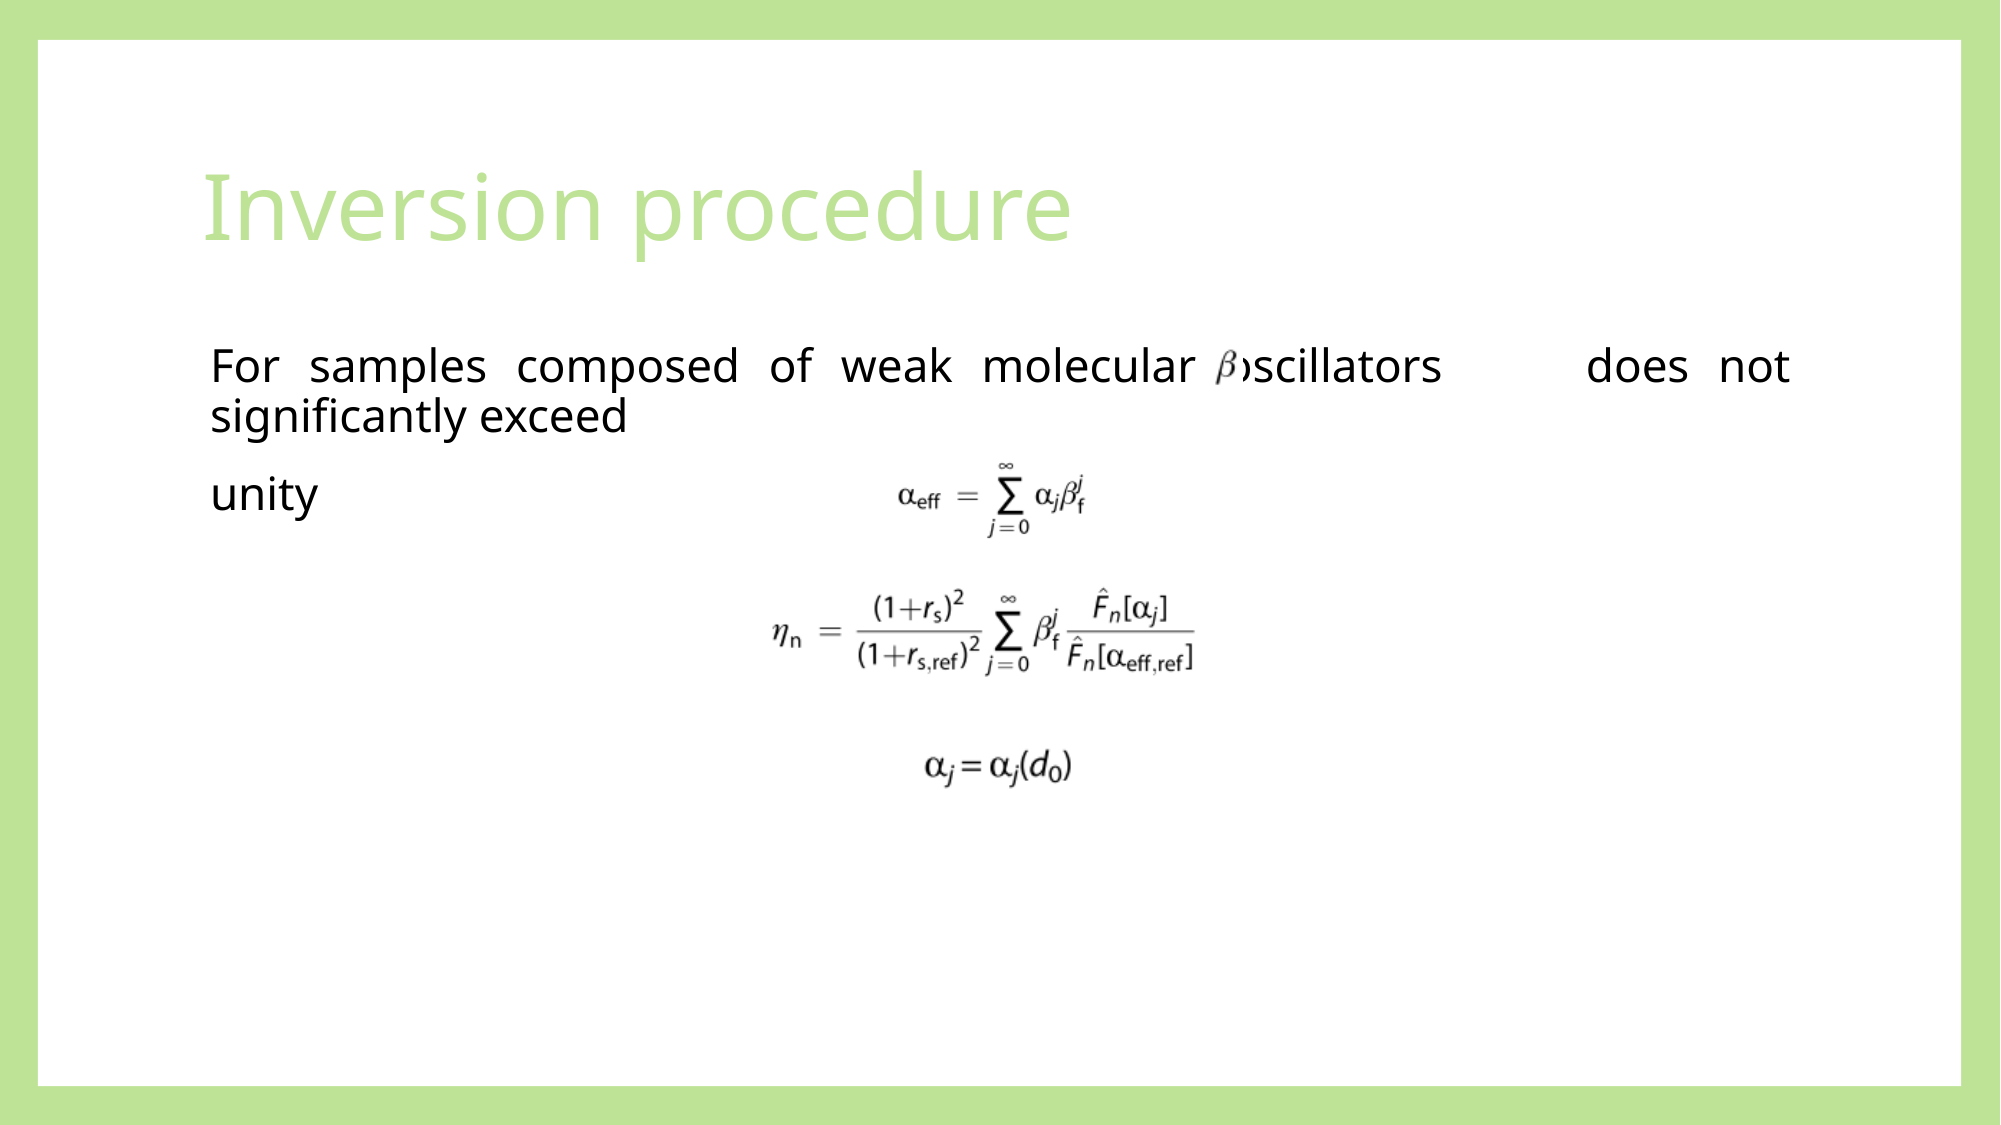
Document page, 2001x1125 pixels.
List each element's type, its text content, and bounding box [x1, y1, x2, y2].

picture [1205, 342, 1243, 393]
picture [757, 577, 1218, 690]
list For samples composed of weak molecular oscillators does not significantly exceed unity [187, 335, 1808, 1000]
title Inversion procedure [187, 99, 1808, 323]
picture [920, 735, 1075, 793]
picture [891, 453, 1099, 550]
